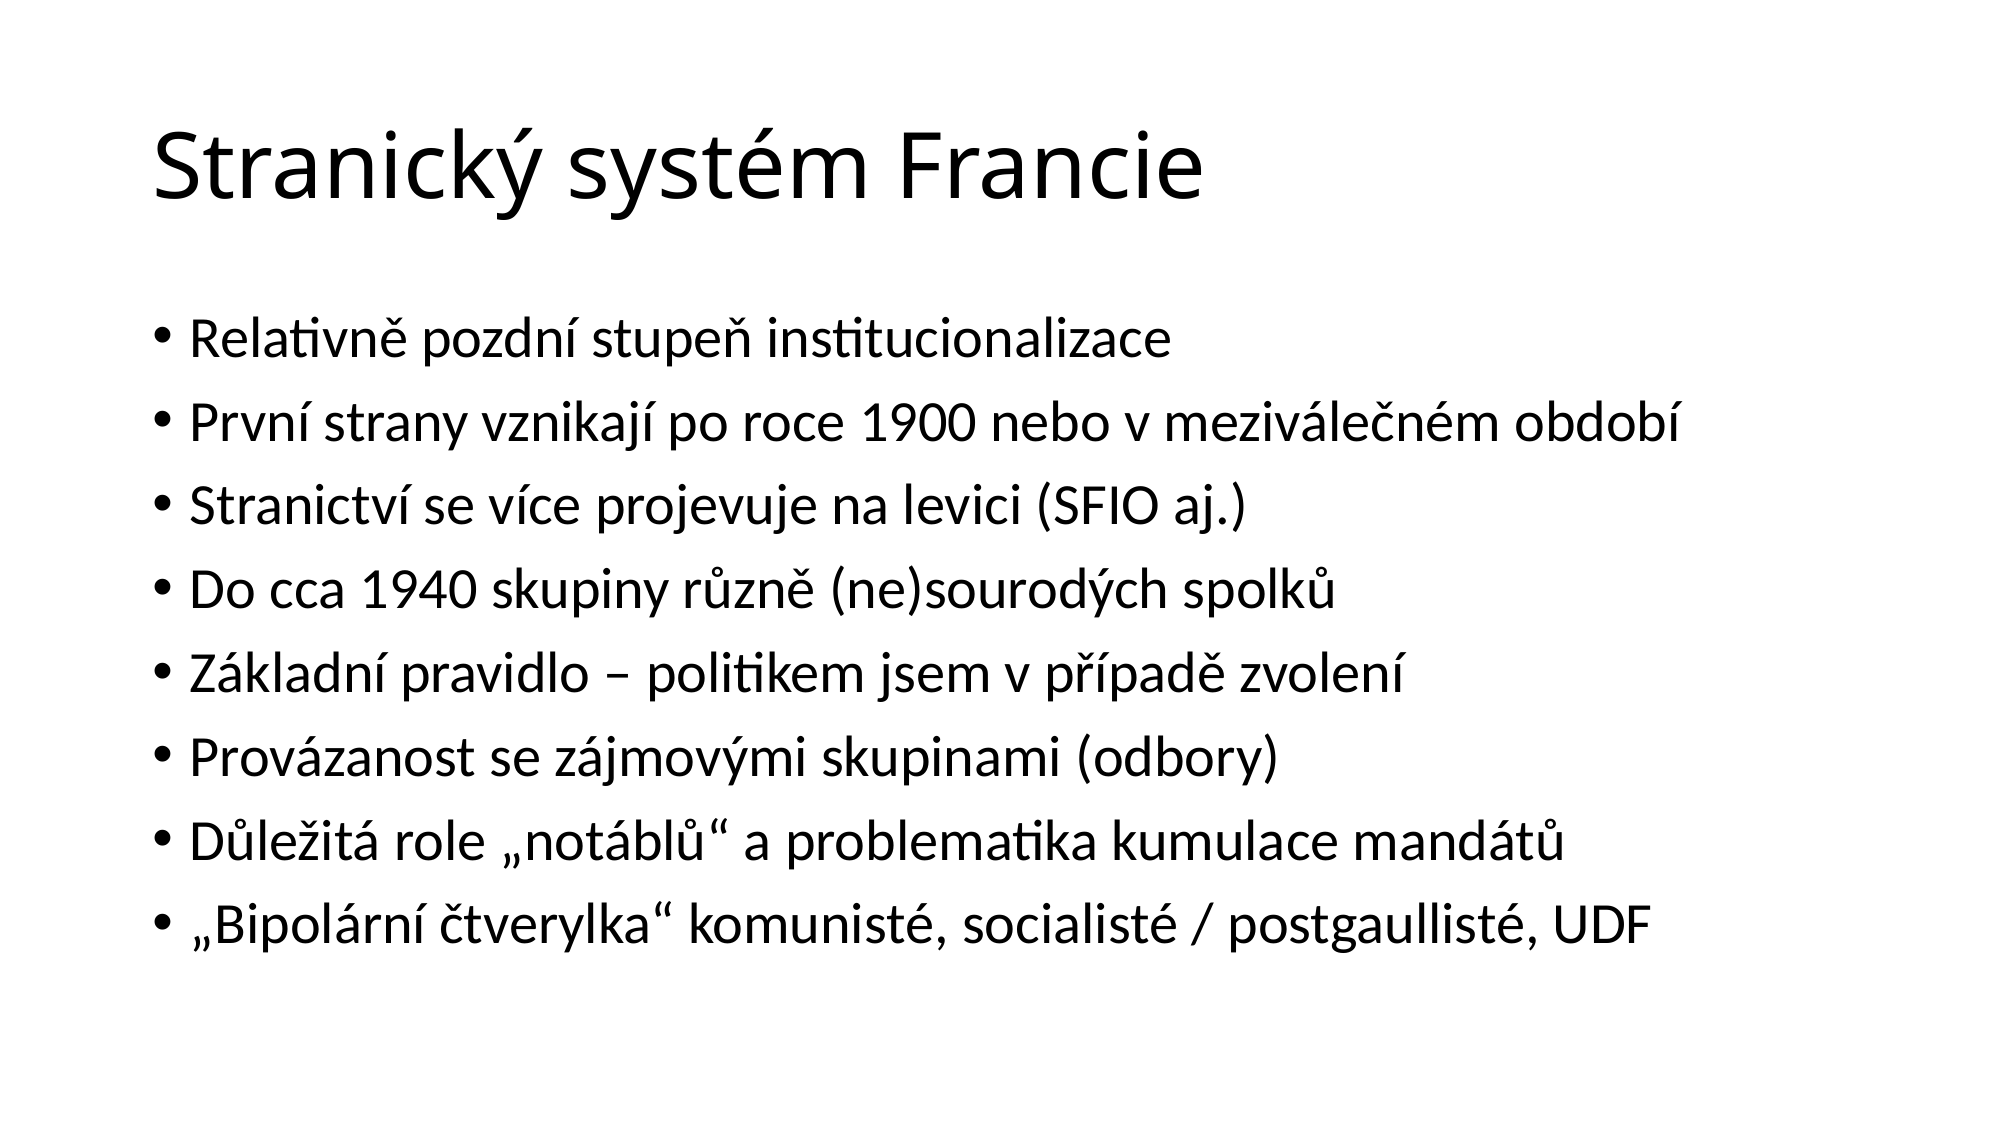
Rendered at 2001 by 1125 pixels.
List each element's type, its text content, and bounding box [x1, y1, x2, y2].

title Stranický systém Francie [137, 59, 1863, 278]
list Relativně pozdní stupeň institucionalizace První strany vznikají po roce 1900 nebo v meziválečném období Stranictví se více projevuje na levici (SFIO aj.) Do cca 1940 skupiny různě (ne)sourodých spolků Základní pravidlo – politikem jsem v případě zvolení Provázanost se zájmovými skupinami (odbory) Důležitá role „notáblů“ a problematika kumulace mandátů „Bipolární čtverylka“ komunisté, socialisté / postgaullisté, UDF [137, 299, 1863, 1014]
